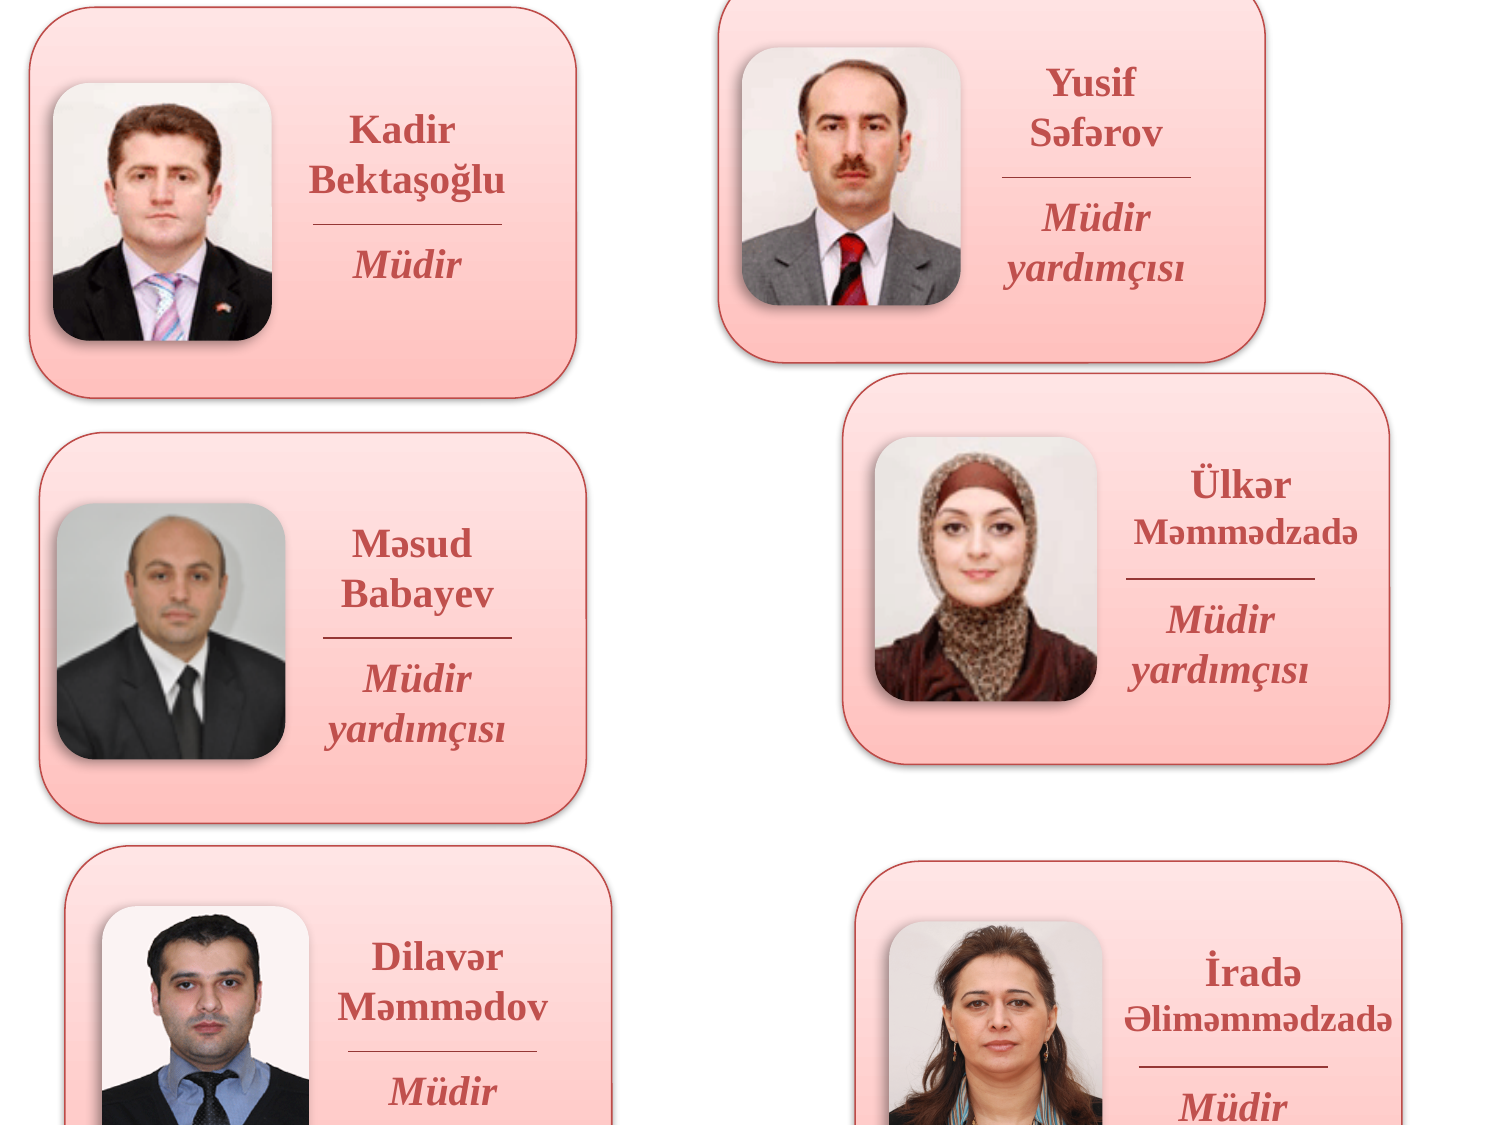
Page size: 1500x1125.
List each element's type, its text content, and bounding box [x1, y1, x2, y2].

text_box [842, 373, 1424, 765]
text_box Müdir yardımçısı [291, 643, 595, 759]
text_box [718, 0, 1274, 363]
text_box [64, 845, 621, 1125]
text_box [169, 218, 1331, 1025]
text_box [38, 431, 588, 825]
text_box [29, 6, 585, 399]
text_box Məsud Babayev [290, 508, 595, 623]
picture [56, 503, 286, 760]
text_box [854, 860, 1436, 1125]
